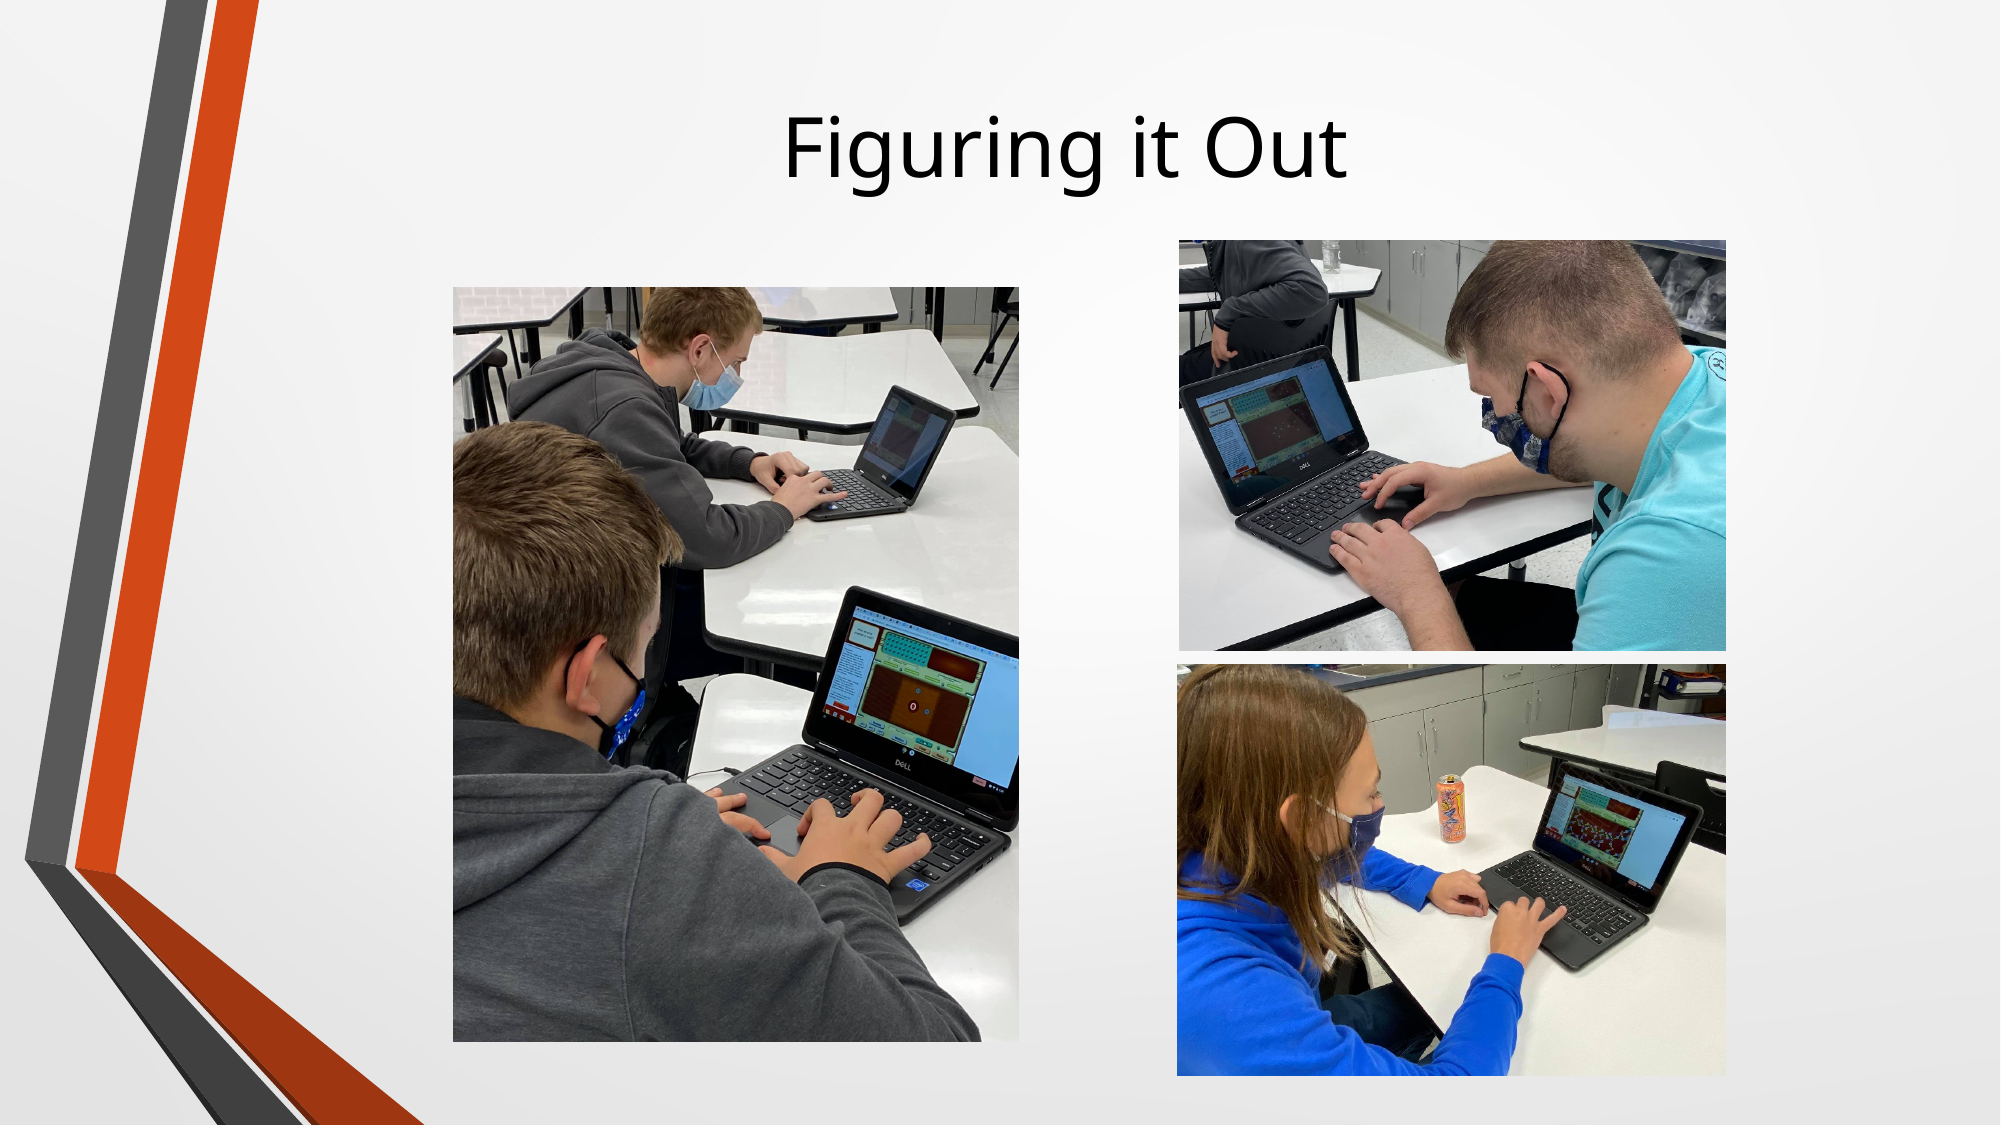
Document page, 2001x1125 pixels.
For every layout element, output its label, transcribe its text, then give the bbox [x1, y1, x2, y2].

picture [1177, 664, 1727, 1077]
picture [1179, 240, 1727, 651]
title Figuring it Out [243, 0, 1887, 288]
picture [453, 287, 1020, 1042]
